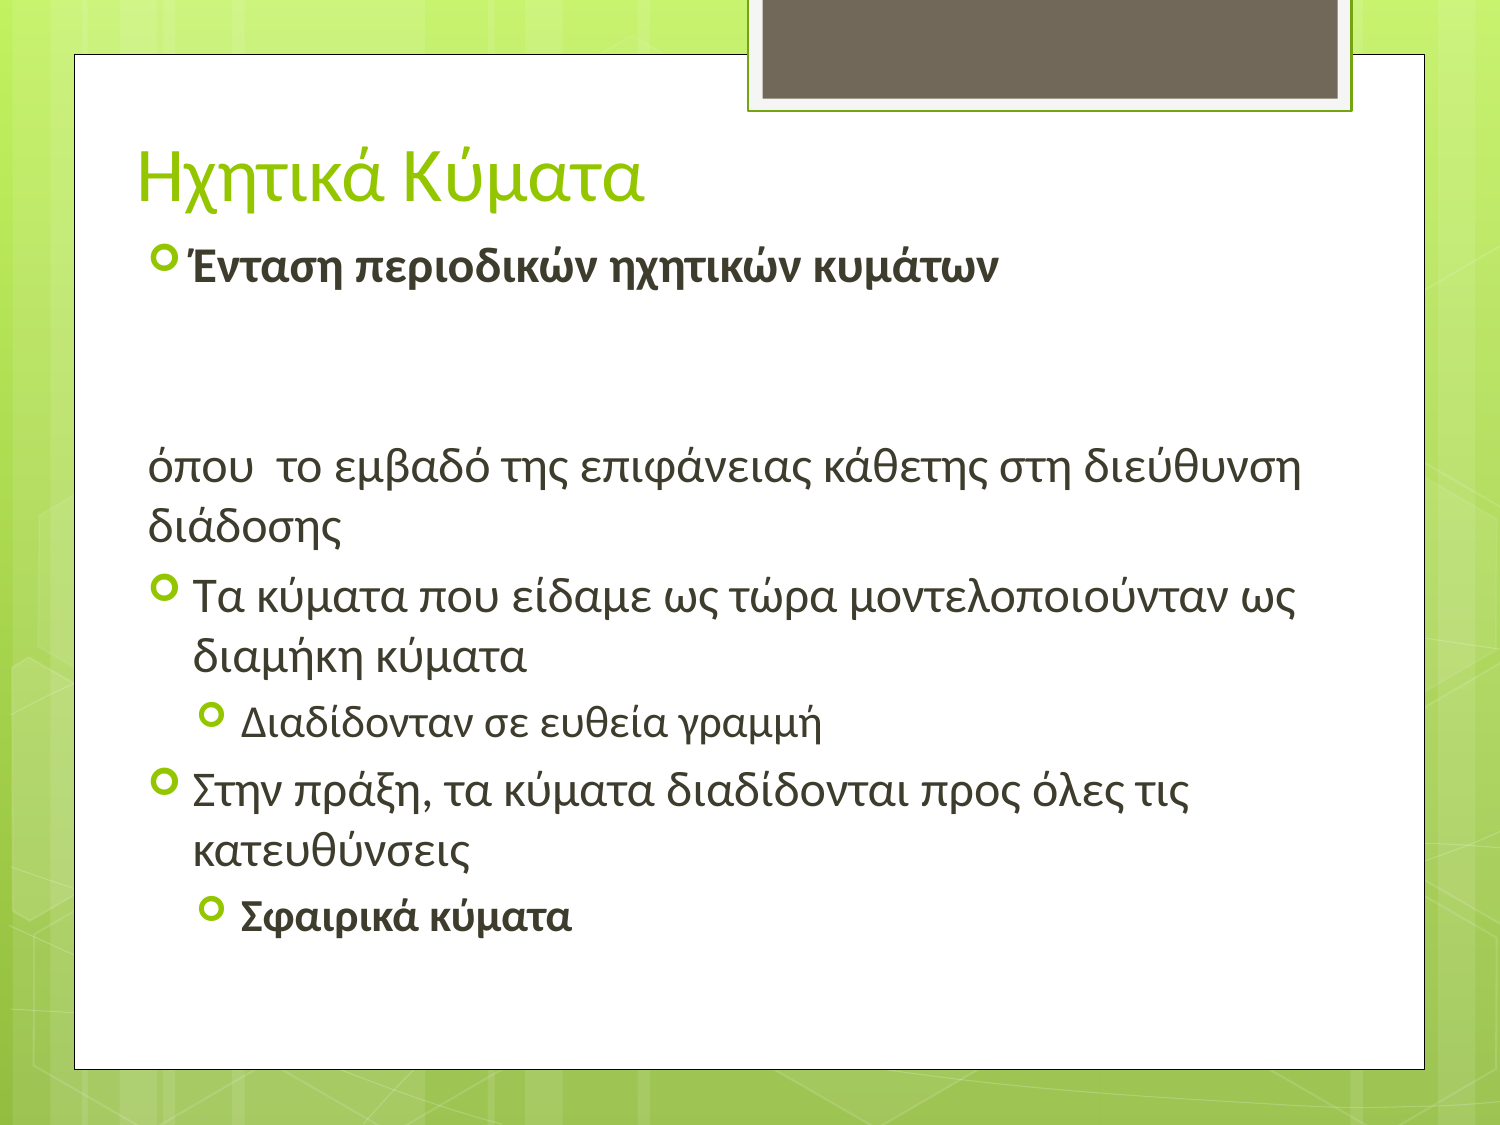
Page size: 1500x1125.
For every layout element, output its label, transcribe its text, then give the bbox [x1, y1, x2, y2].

title Ηχητικά Κύματα [121, 116, 1338, 225]
